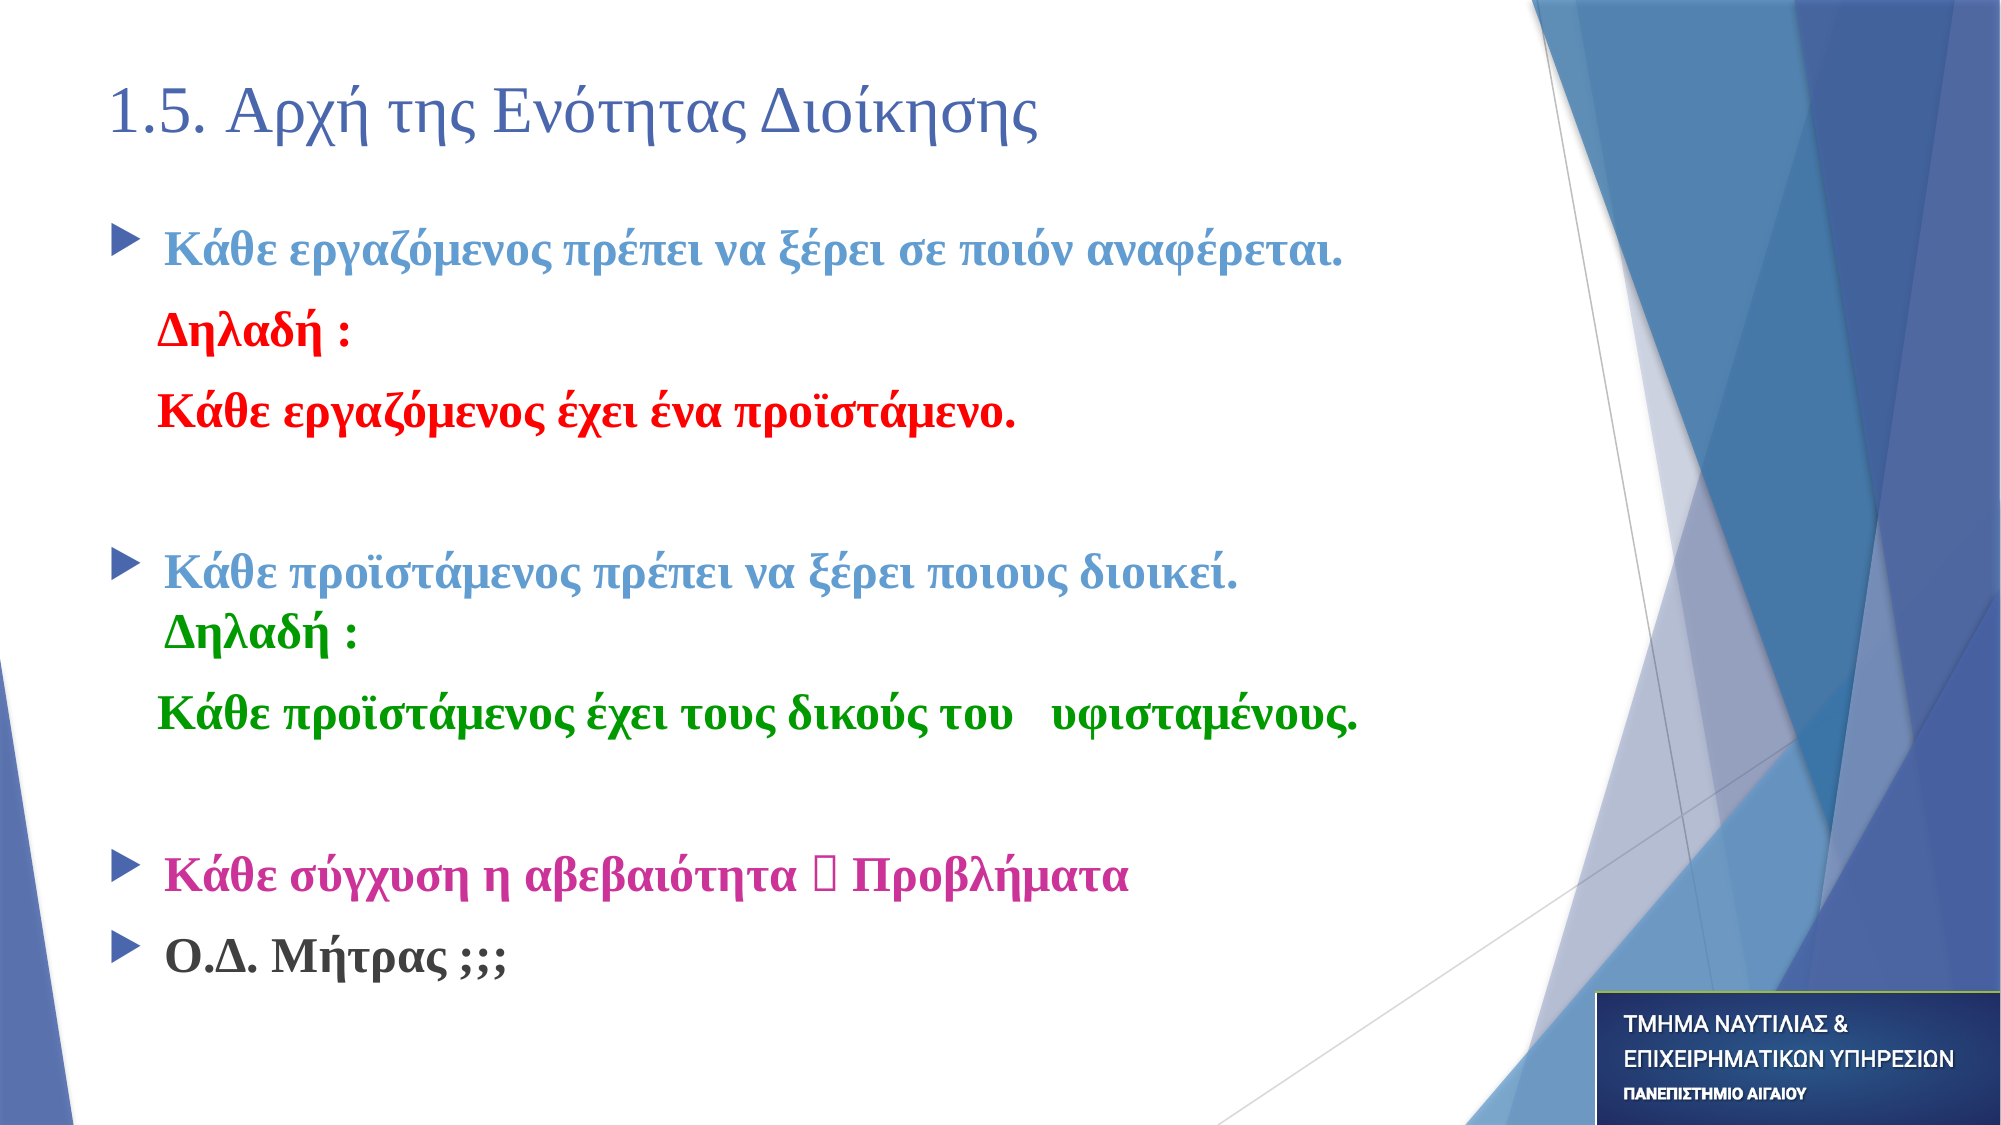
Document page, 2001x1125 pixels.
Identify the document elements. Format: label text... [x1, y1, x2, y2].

picture [1595, 991, 2000, 1125]
title 1.5. Αρχή της Ενότητας Διοίκησης [92, 57, 1331, 207]
list Κάθε εργαζόμενος πρέπει να ξέρει σε ποιόν αναφέρεται. Δηλαδή : Κάθε εργαζόμενος έχει ένα προϊστάμενο. Κάθε προϊστάμενος πρέπει να ξέρει ποιους διοικεί. Δηλαδή : Κάθε προϊστάμενος έχει τους δικούς του υφισταμένους. Κάθε σύγχυση η αβεβαιότητα  Προβλήματα Ο.Δ. Μήτρας ;;; [92, 207, 1415, 1082]
